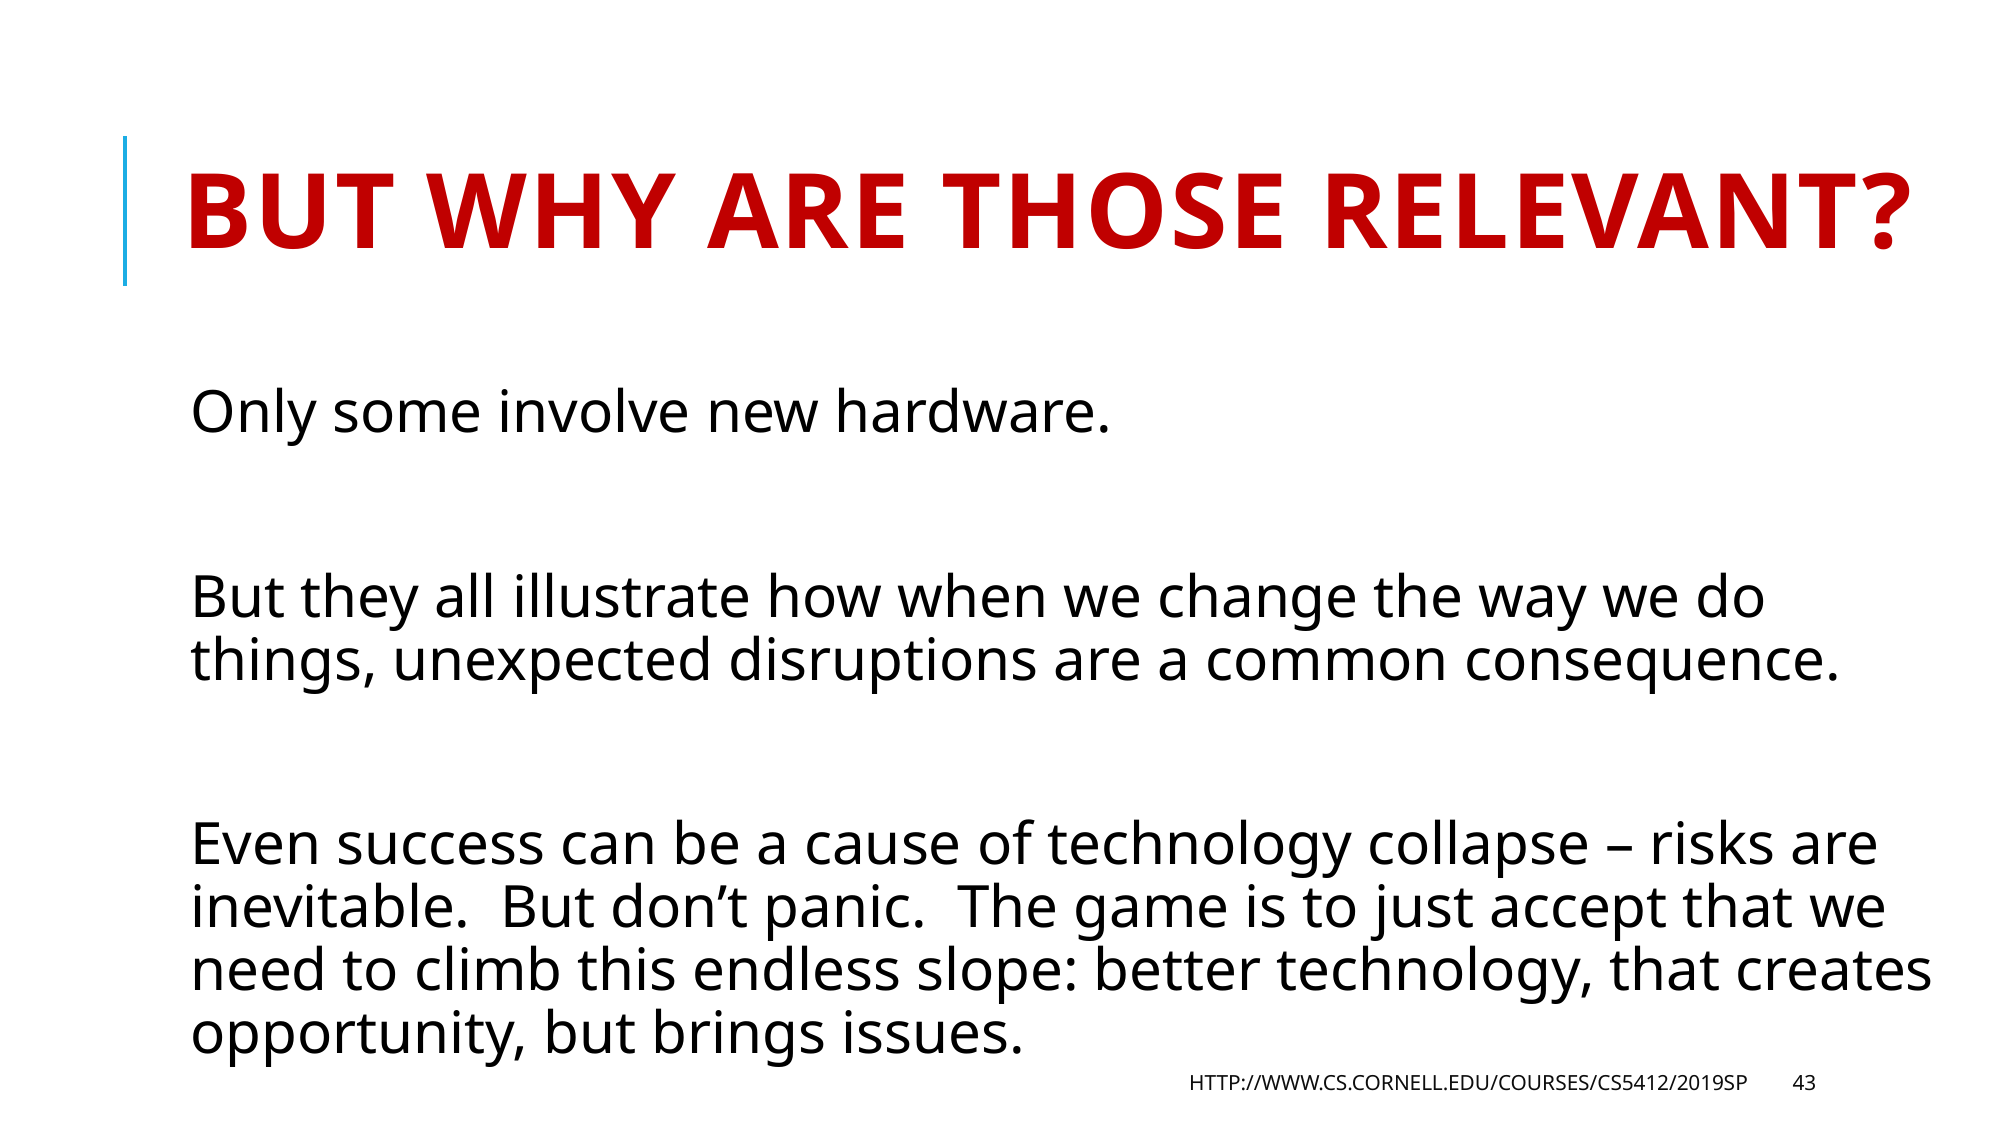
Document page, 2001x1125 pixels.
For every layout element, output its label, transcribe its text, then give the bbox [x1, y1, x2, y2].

list Only some involve new hardware. But they all illustrate how when we change the way we do things, unexpected disruptions are a common consequence. Even success can be a cause of technology collapse – risks are inevitable. But don’t panic. The game is to just accept that we need to climb this endless slope: better technology, that creates opportunity, but brings issues. [168, 375, 1958, 1035]
footer http://www.cs.cornell.edu/courses/cs5412/2019sp [794, 1061, 1763, 1107]
slide_number 43 [1777, 1061, 1938, 1107]
title But why are those relevant? [168, 96, 1938, 342]
